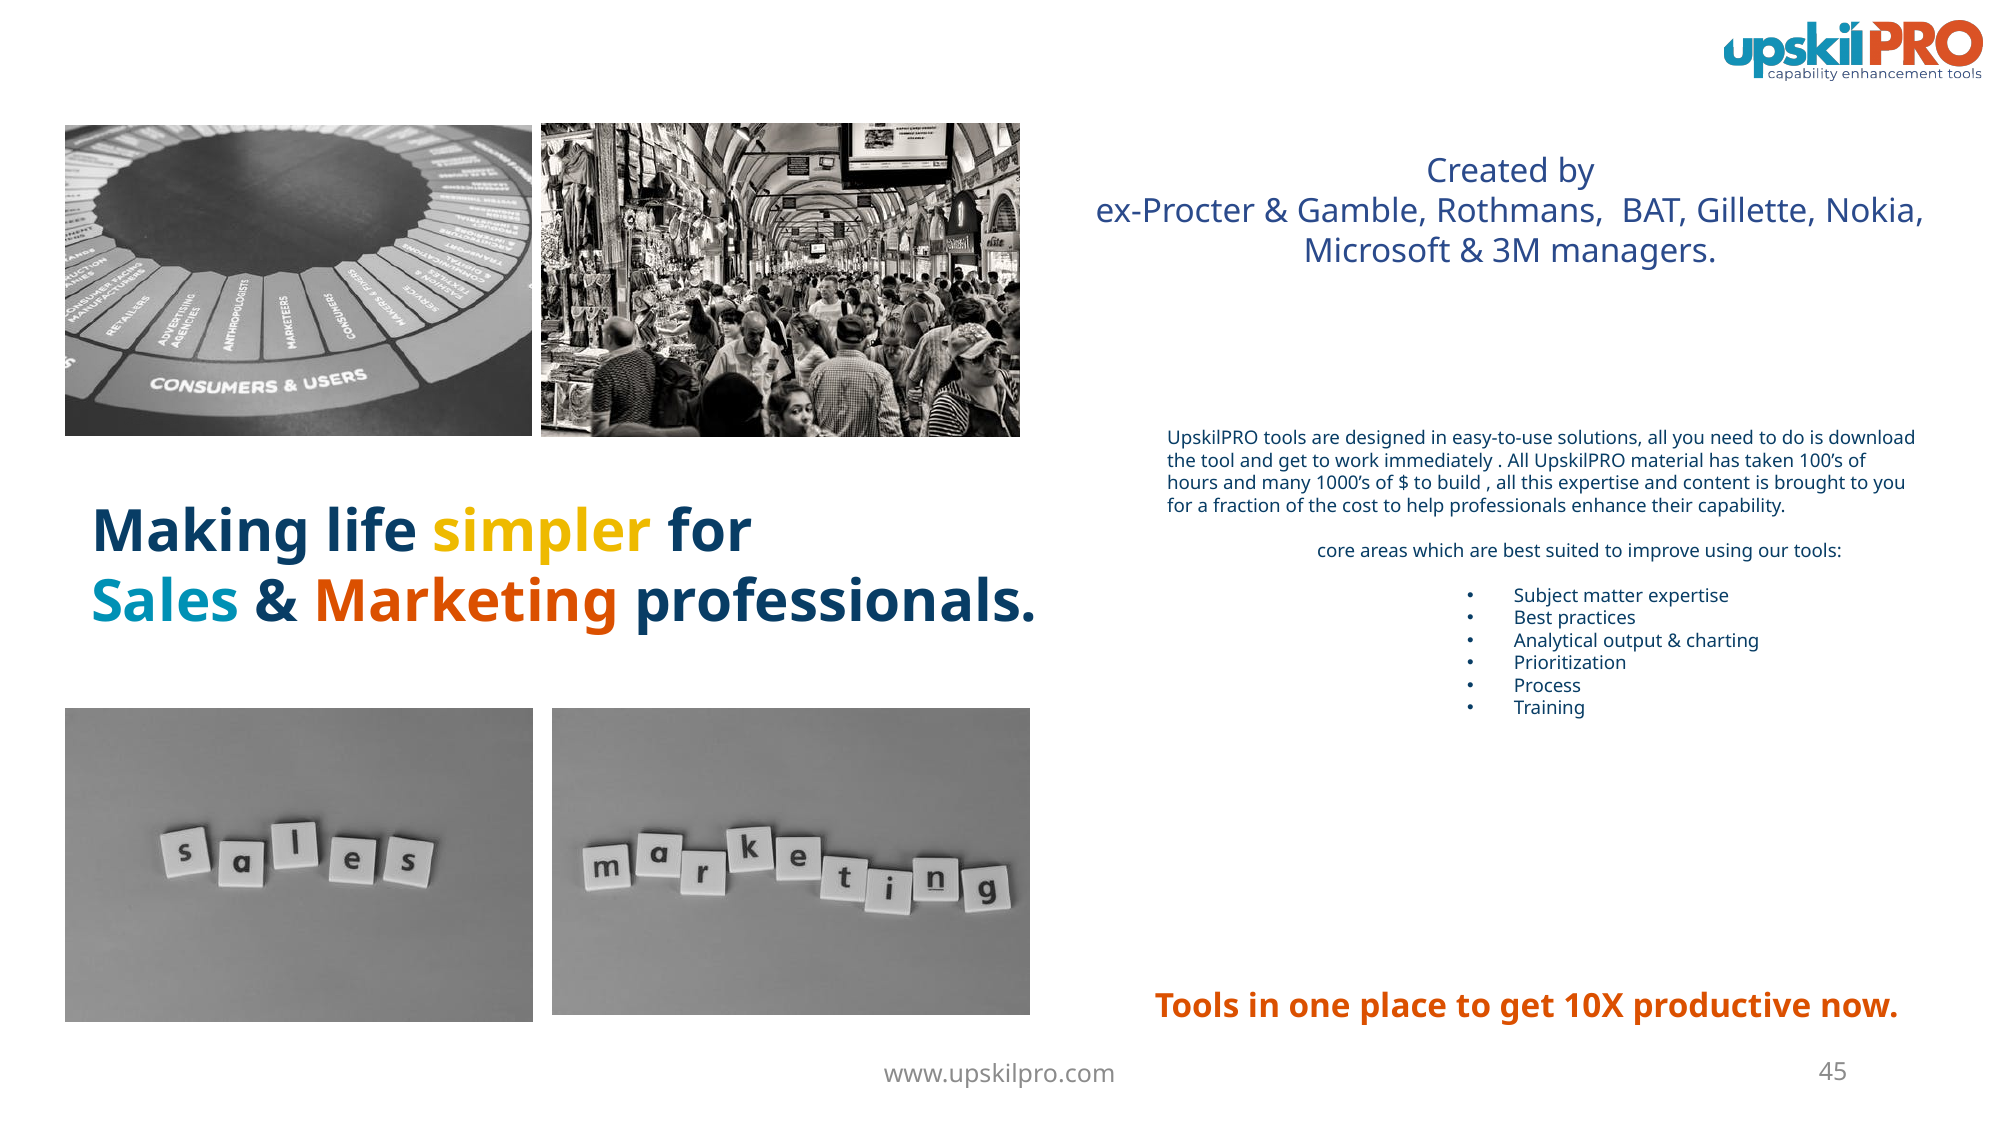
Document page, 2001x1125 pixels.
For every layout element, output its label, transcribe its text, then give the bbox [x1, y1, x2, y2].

picture [65, 125, 532, 436]
picture [65, 708, 533, 1022]
text_box UpskilPRO tools are designed in easy-to-use solutions, all you need to do is download the tool and get to work immediately . All UpskilPRO material has taken 100’s of hours and many 1000’s of $ to build , all this expertise and content is brought to you for a fraction of the cost to help professionals enhance their capability. core areas which are best suited to improve using our tools: Subject matter expertise Best practices Analytical output & charting Prioritization Process Training [1166, 425, 1918, 742]
slide_number 45 [1412, 1042, 1863, 1103]
text_box Making life simpler for Sales & Marketing professionals. [90, 493, 1161, 634]
footer www.upskilpro.com [662, 1042, 1338, 1103]
picture [552, 708, 1030, 1015]
picture [1724, 20, 1983, 81]
text_box Created by ex-Procter & Gamble, Rothmans, BAT, Gillette, Nokia, Microsoft & 3M managers. [1029, 141, 2000, 277]
picture [541, 123, 1020, 437]
text_box Tools in one place to get 10X productive now. [1054, 984, 2000, 1025]
